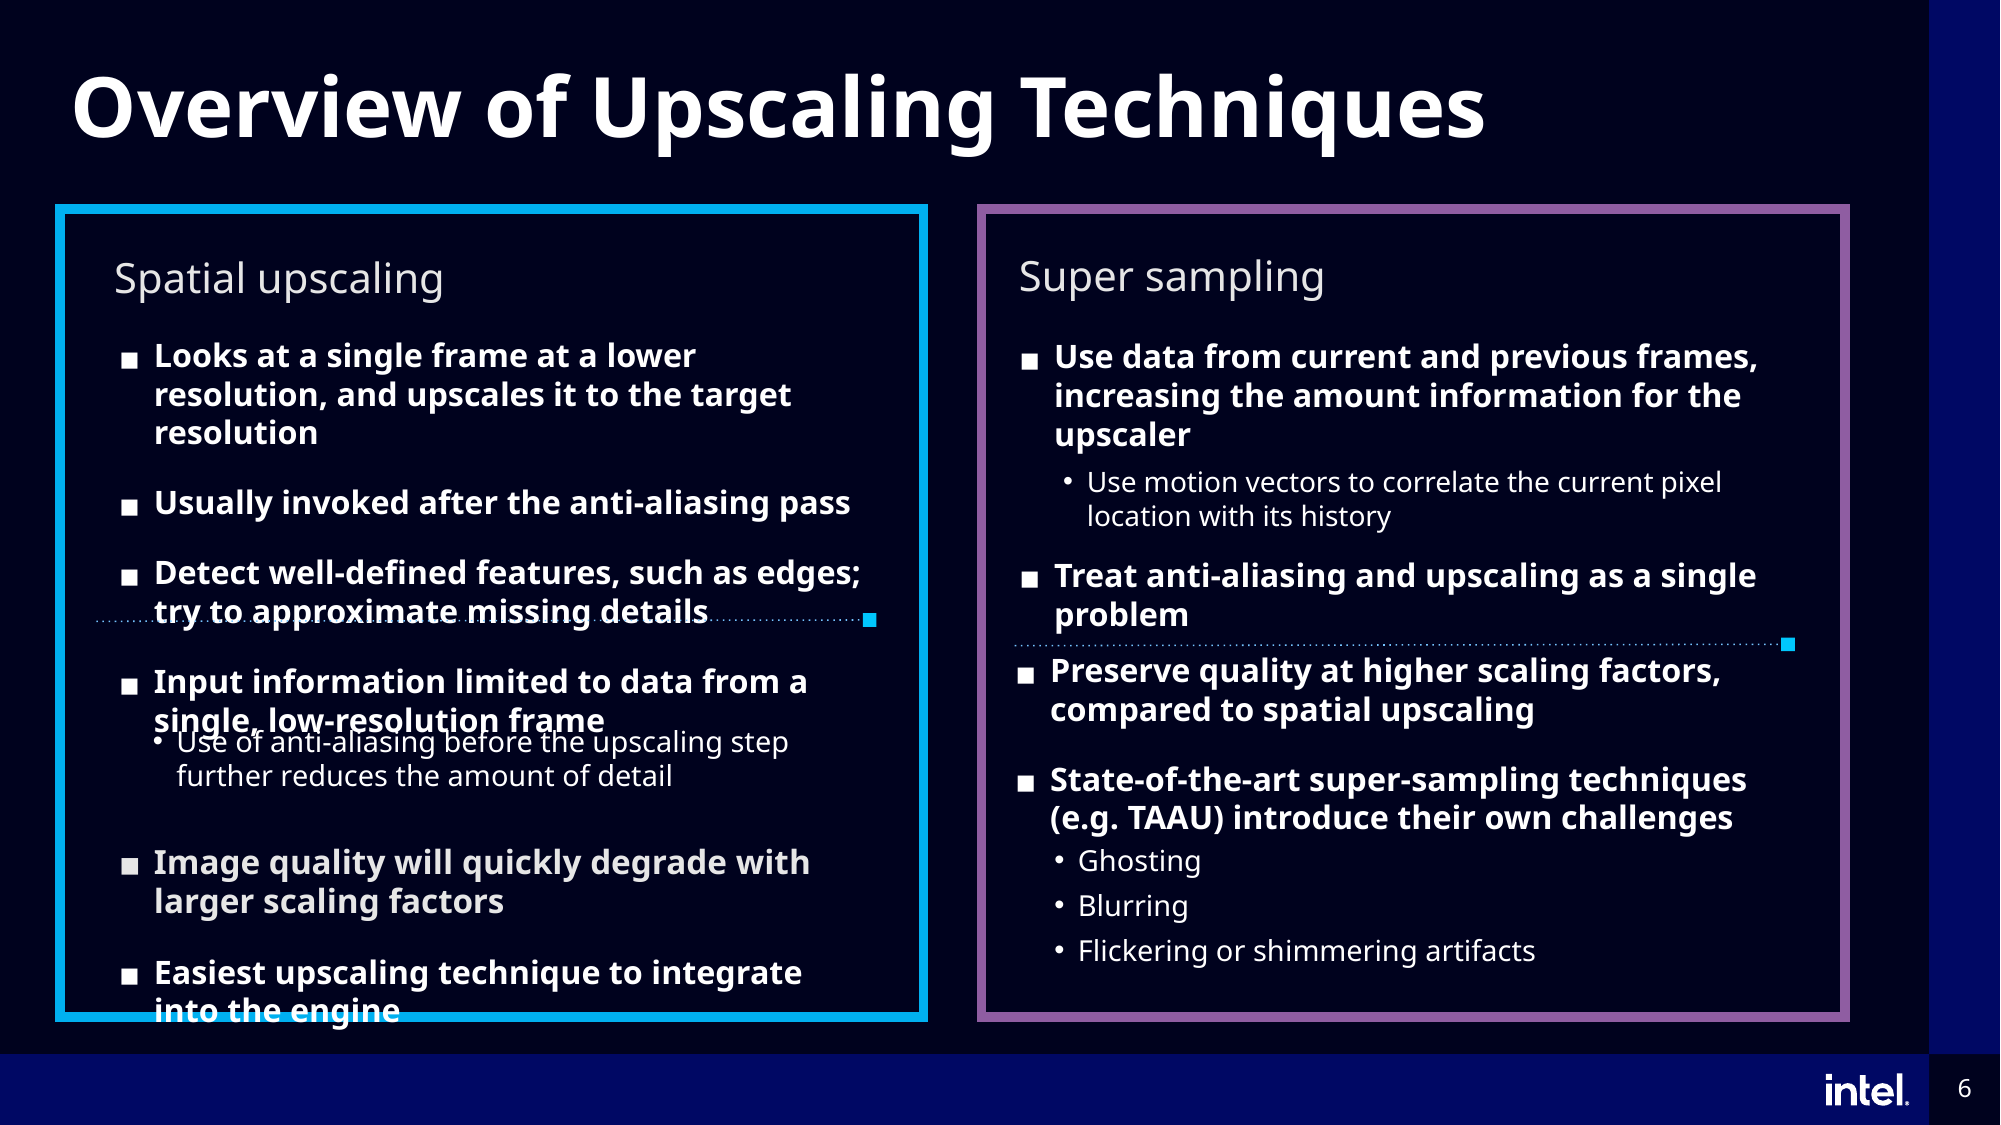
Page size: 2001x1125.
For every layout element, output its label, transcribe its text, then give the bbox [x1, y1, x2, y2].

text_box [96, 612, 877, 628]
text_box Use data from current and previous frames, increasing the amount information for the upscaler Treat anti-aliasing and upscaling as a single problem [1003, 329, 1781, 640]
text_box Looks at a single frame at a lower resolution, and upscales it to the target resolution Usually invoked after the anti-aliasing pass Detect well-defined features, such as edges; try to approximate missing details Input information limited to data from a single, low-resolution frame Image quality will quickly degrade with larger scaling factors Easiest upscaling technique to integrate into the engine [103, 327, 877, 612]
text_box Use motion vectors to correlate the current pixel location with its history [1048, 456, 1779, 540]
text_box Ghosting Blurring Flickering or shimmering artifacts [1039, 834, 1853, 975]
text_box [981, 209, 1846, 1017]
title Overview of Upscaling Techniques [70, 70, 1858, 272]
text_box Use of anti-aliasing before the upscaling step further reduces the amount of detail [137, 715, 867, 801]
text_box Super sampling [1003, 242, 1582, 308]
text_box [59, 209, 924, 1017]
text_box Spatial upscaling [99, 244, 677, 310]
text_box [1014, 637, 1796, 652]
text_box Preserve quality at higher scaling factors, compared to spatial upscaling State-of-the-art super-sampling techniques (e.g. TAAU) introduce their own challenges [999, 642, 1795, 844]
slide_number 6 [1929, 1054, 2000, 1125]
text_box Looks at a single frame at a lower resolution, and upscales it to the target resolution Usually invoked after the anti-aliasing pass Detect well-defined features, such as edges; try to approximate missing details Input information limited to data from a single, low-resolution frame Image quality will quickly degrade with larger scaling factors Easiest upscaling technique to integrate into the engine [103, 633, 877, 1108]
